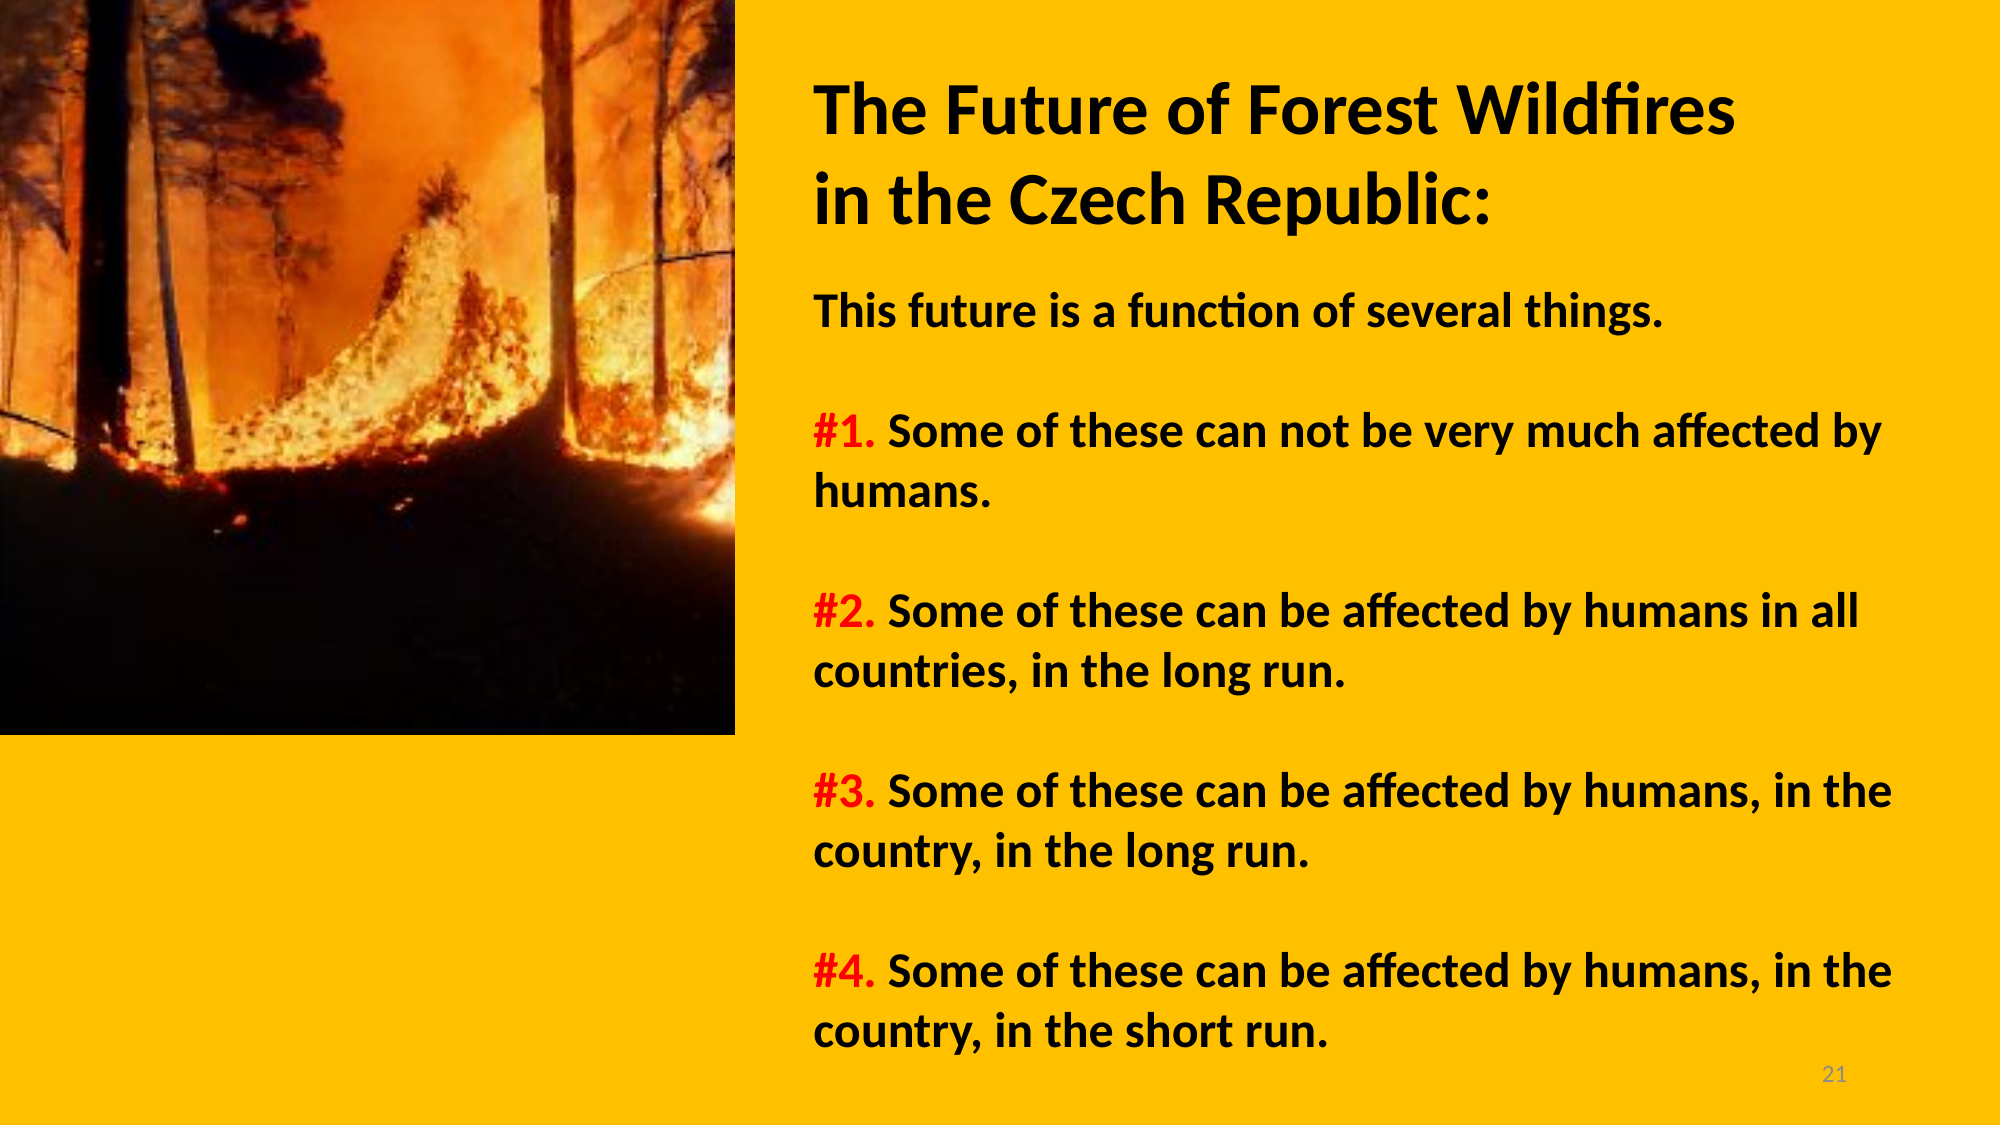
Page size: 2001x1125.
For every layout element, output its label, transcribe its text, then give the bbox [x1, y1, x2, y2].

text_box This future is a function of several things. #1. Some of these can not be very much affected by humans. #2. Some of these can be affected by humans in all countries, in the long run. #3. Some of these can be affected by humans, in the country, in the long run. #4. Some of these can be affected by humans, in the country, in the short run. [798, 269, 1961, 1065]
picture [0, 0, 735, 735]
text_box The Future of Forest Wildfires in the Czech Republic: [798, 52, 1799, 247]
slide_number 21 [1412, 1065, 1863, 1103]
